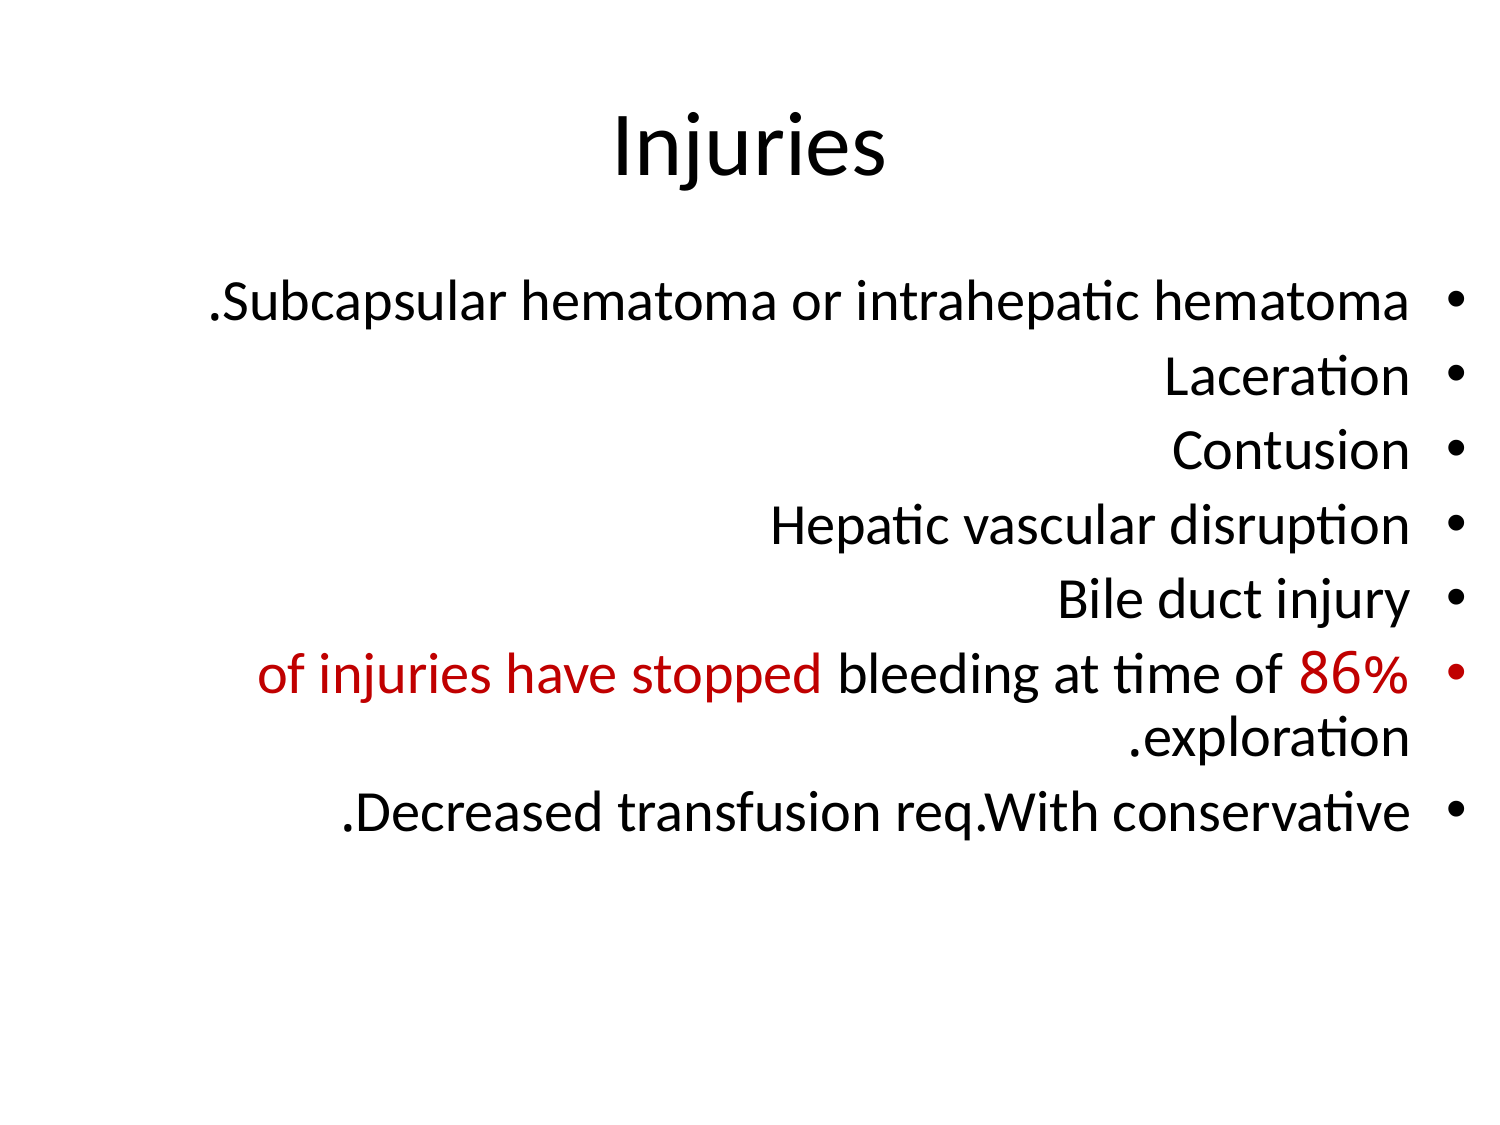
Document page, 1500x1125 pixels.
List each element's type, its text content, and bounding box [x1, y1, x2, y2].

title Injuries [75, 45, 1425, 233]
list Subcapsular hematoma or intrahepatic hematoma. Laceration Contusion Hepatic vascular disruption Bile duct injury 86% of injuries have stopped bleeding at time of exploration. Decreased transfusion req.With conservative. [0, 262, 1483, 1005]
